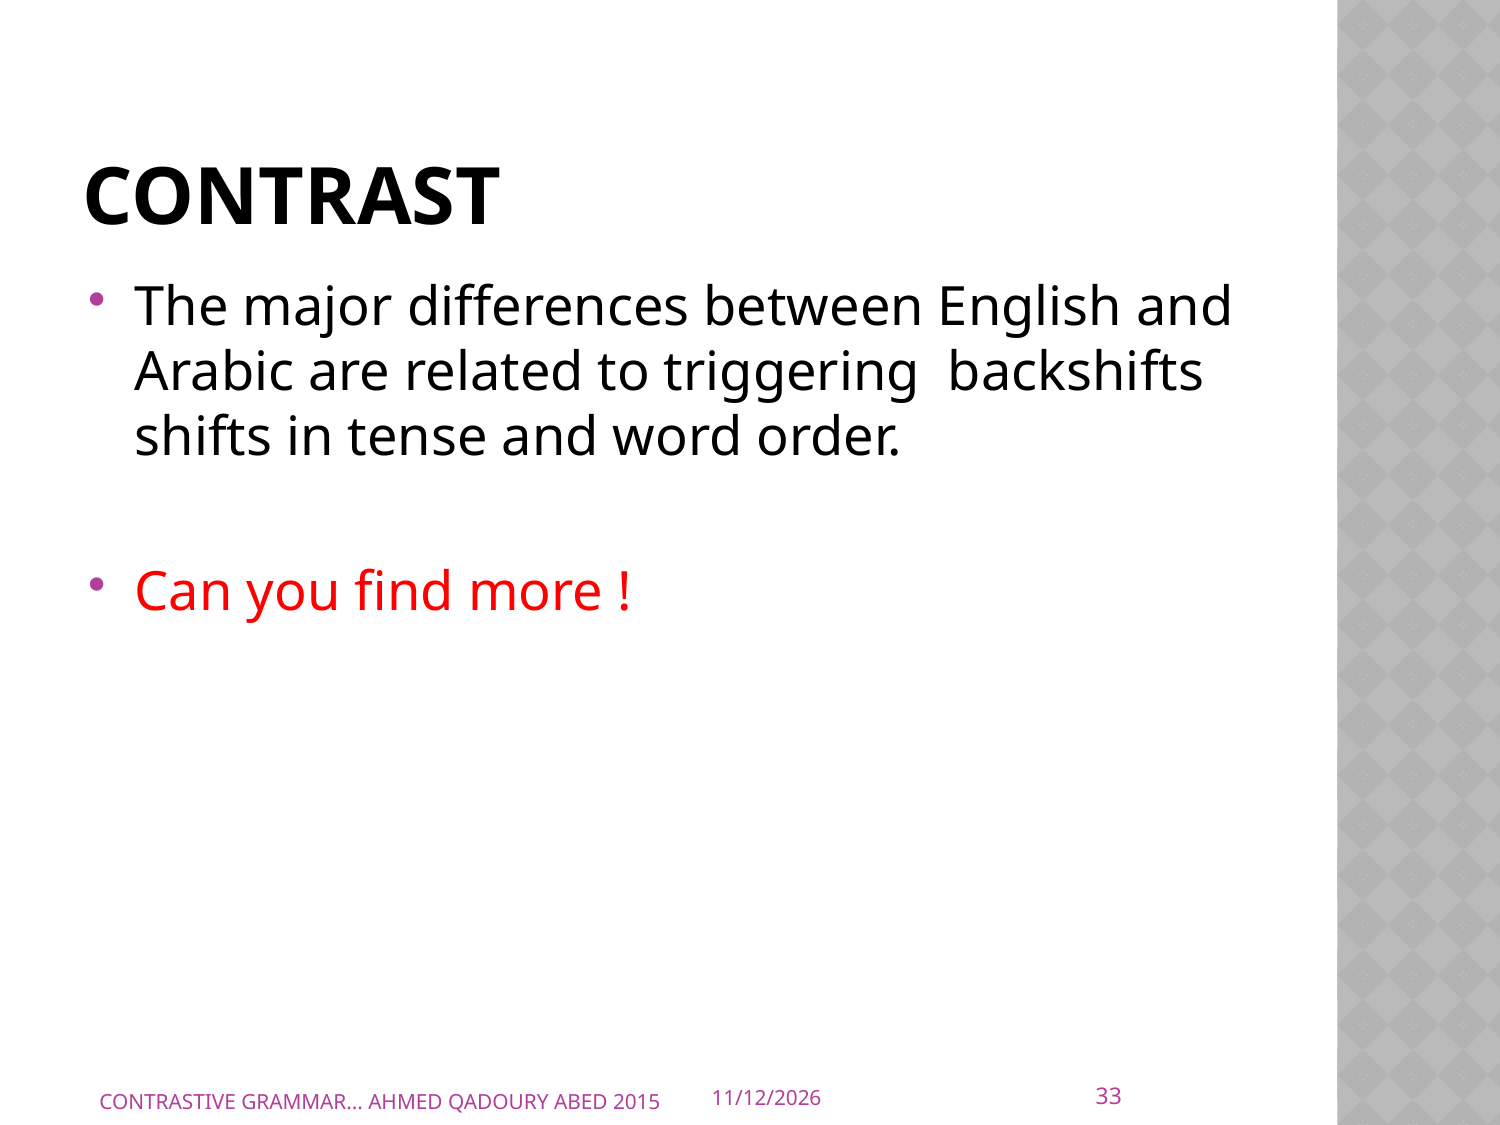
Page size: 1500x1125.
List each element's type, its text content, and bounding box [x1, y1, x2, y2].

title contrast [75, 52, 1263, 240]
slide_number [696, 1075, 1025, 1114]
list The major differences between English and Arabic are related to triggering backshifts shifts in tense and word order. Can you find more ! [74, 263, 1263, 1060]
footer CONTRASTIVE GRAMMAR... AHMED QADOURY ABED 2015 [75, 1075, 675, 1114]
slide_number 33 [1025, 1075, 1123, 1113]
